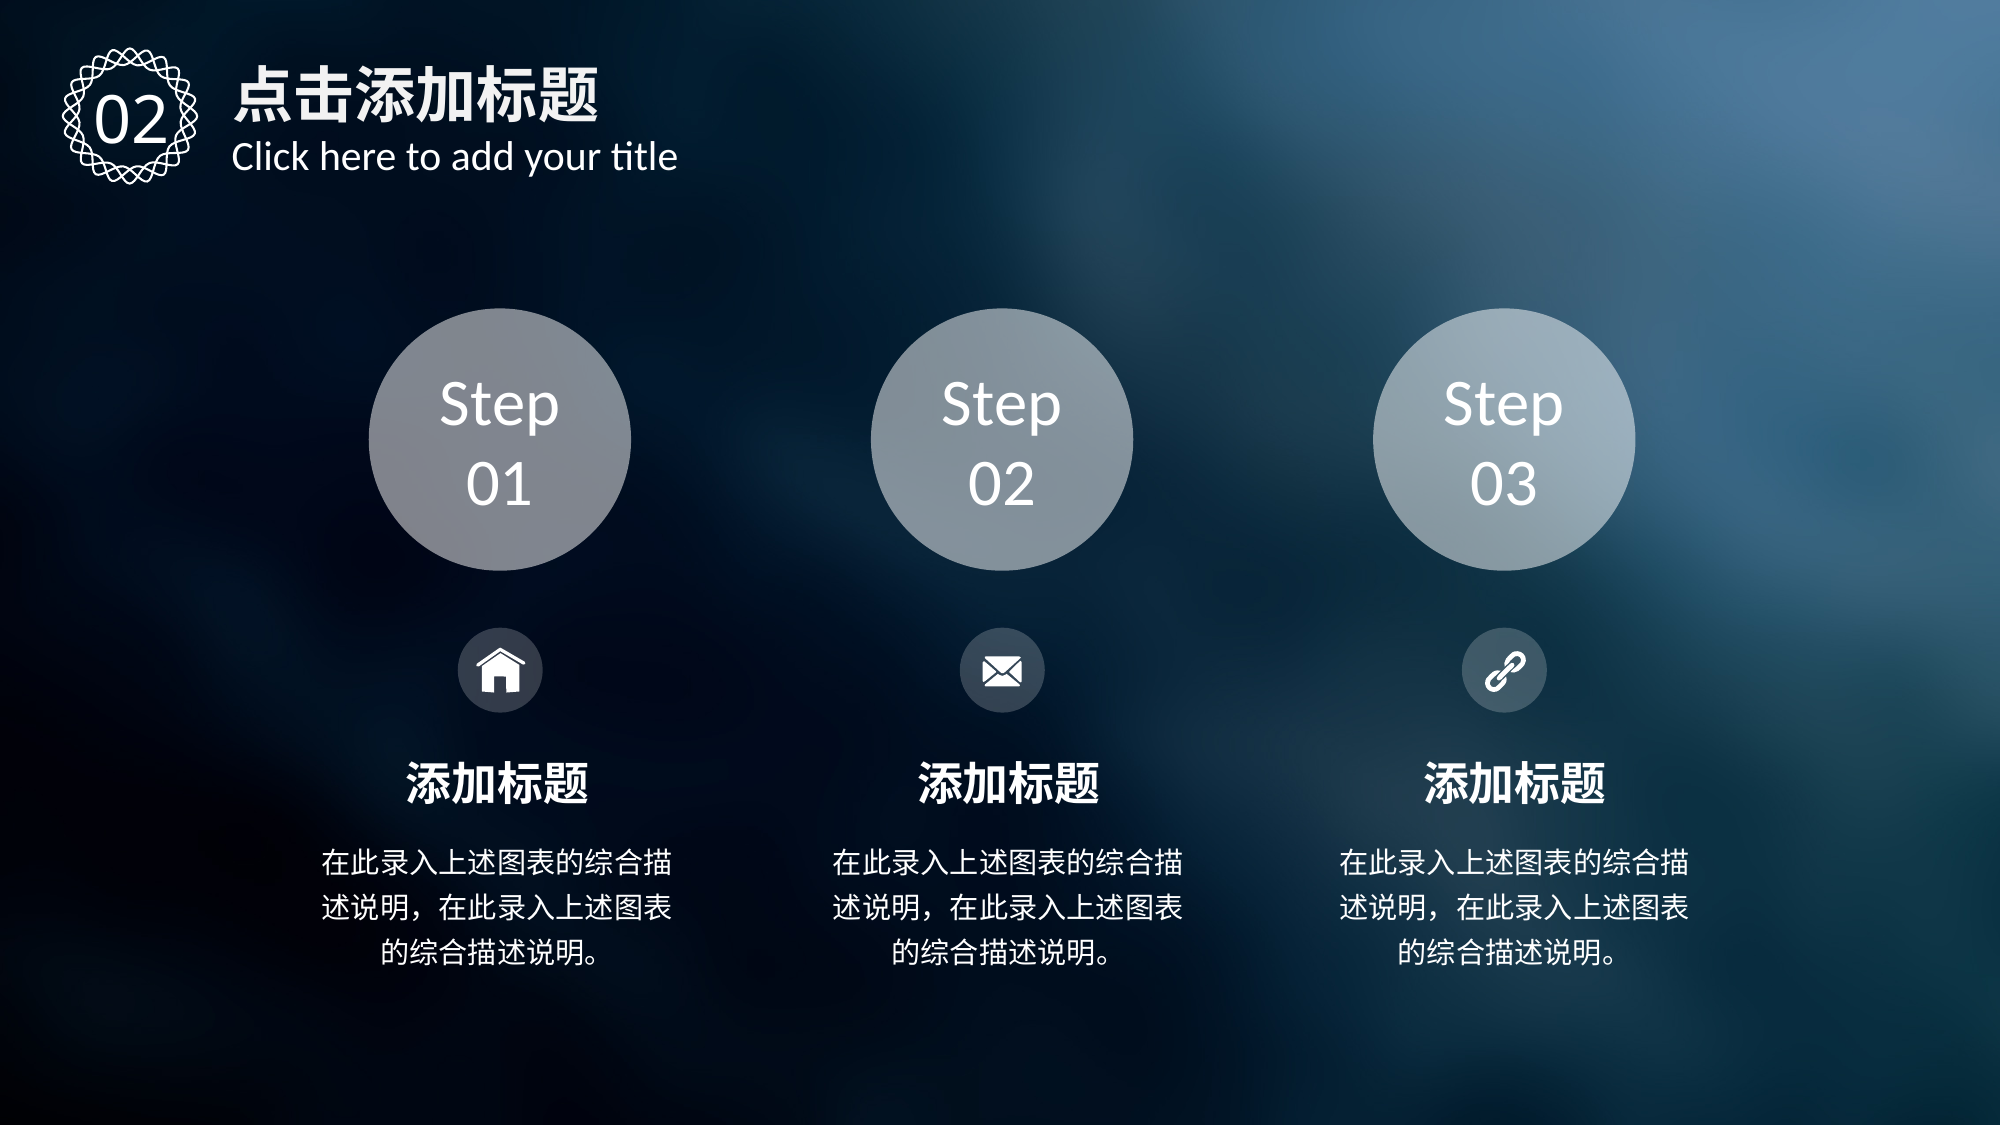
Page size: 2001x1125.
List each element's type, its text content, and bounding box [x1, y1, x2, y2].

text_box Step 03 [1429, 351, 1580, 526]
text_box 在此录入上述图表的综合描述说明，在此录入上述图表的综合描述说明。 [810, 826, 1207, 978]
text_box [457, 627, 543, 713]
text_box 在此录入上述图表的综合描述说明，在此录入上述图表的综合描述说明。 [298, 826, 696, 978]
text_box [367, 307, 633, 572]
picture [0, 0, 2000, 1125]
text_box 添加标题 [390, 746, 604, 817]
text_box 点击添加标题 [217, 48, 615, 137]
picture [1924, 1110, 1950, 1115]
text_box 在此录入上述图表的综合描述说明，在此录入上述图表的综合描述说明。 [1316, 826, 1713, 978]
text_box Step 02 [926, 351, 1078, 526]
text_box Step 01 [424, 351, 576, 526]
text_box [1372, 307, 1637, 572]
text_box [959, 627, 1045, 713]
text_box 添加标题 [901, 746, 1116, 817]
text_box Click here to add your title [216, 121, 694, 187]
text_box [869, 307, 1135, 572]
text_box 添加标题 [1407, 746, 1622, 817]
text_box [1461, 627, 1547, 713]
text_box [62, 48, 198, 184]
